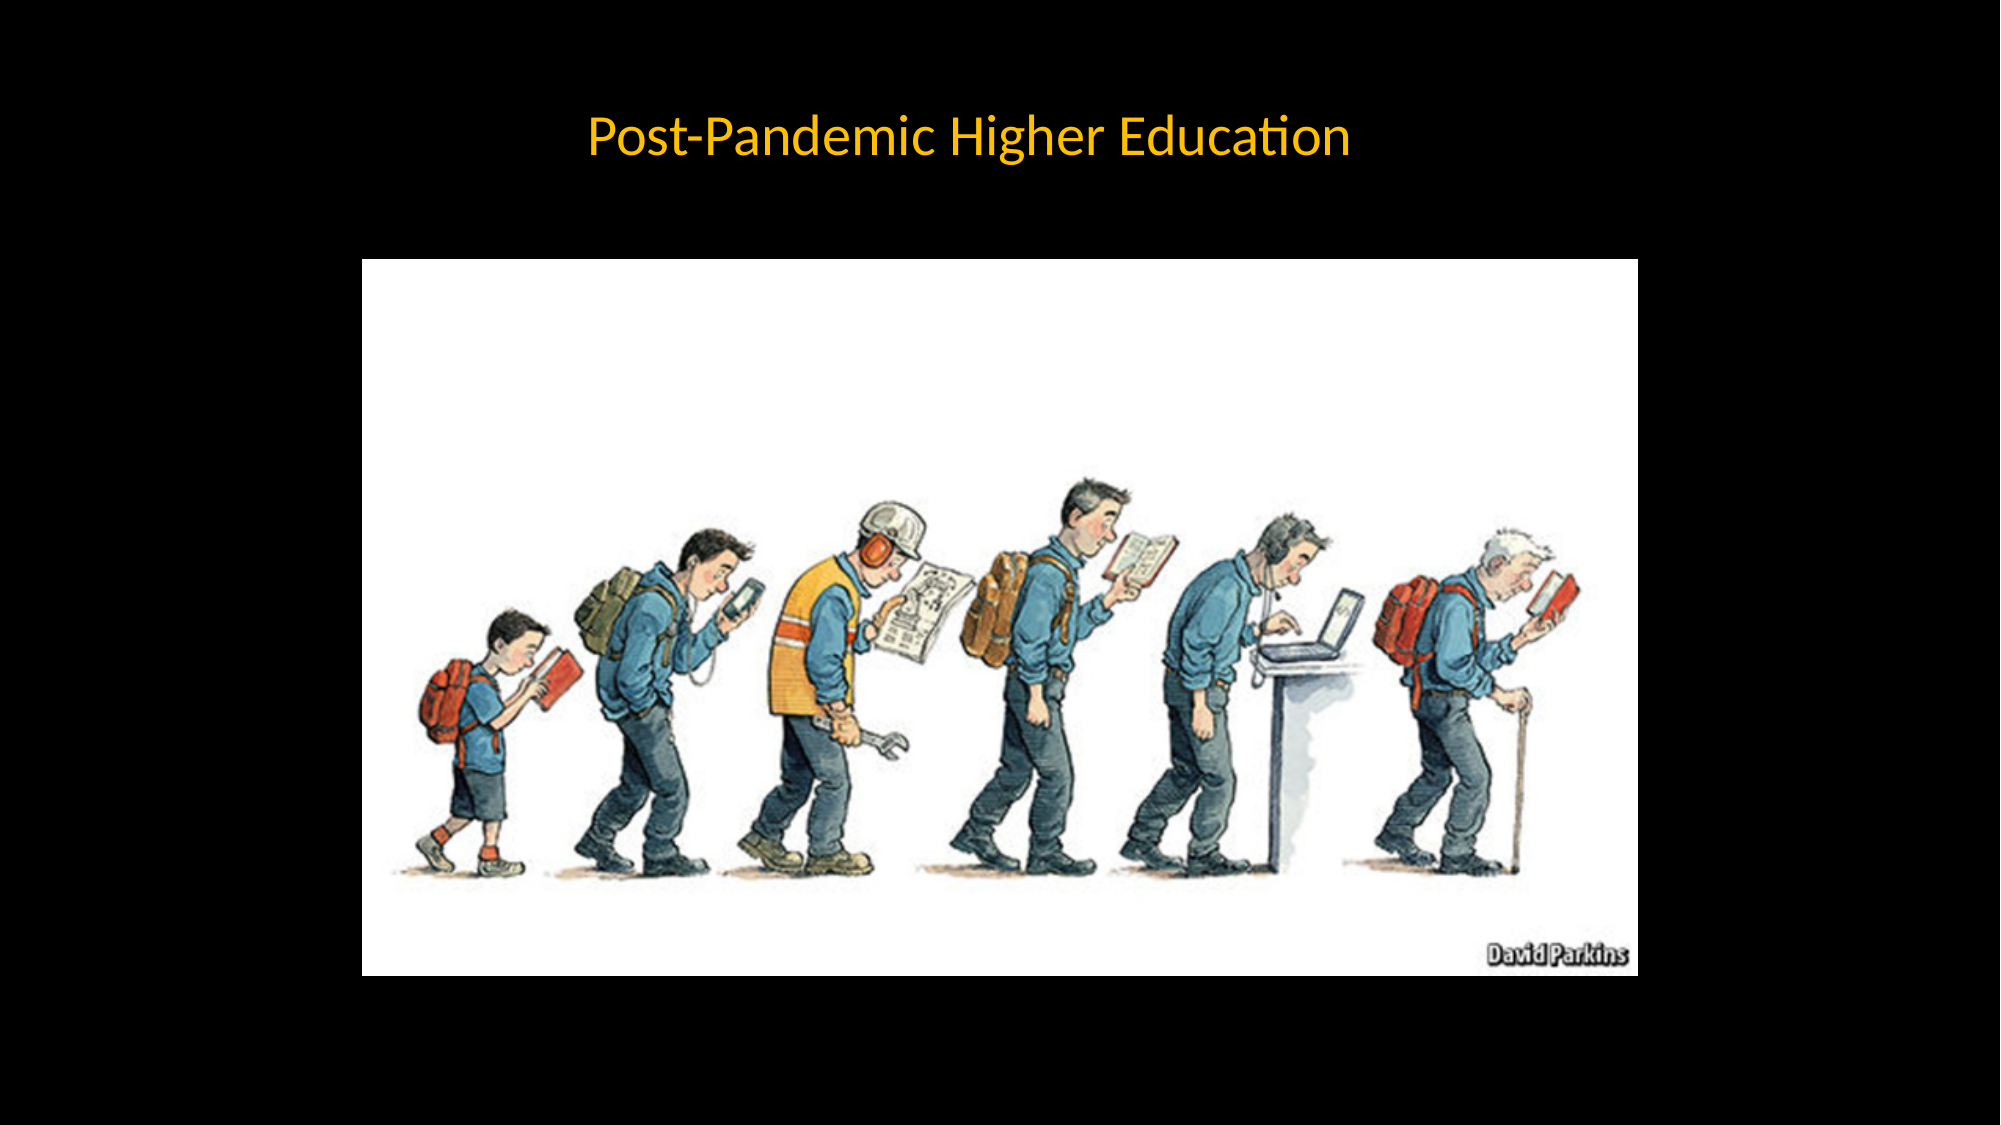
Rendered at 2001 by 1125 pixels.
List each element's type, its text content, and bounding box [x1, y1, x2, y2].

picture [362, 259, 1638, 976]
title Post-Pandemic Higher Education [585, 36, 1415, 227]
